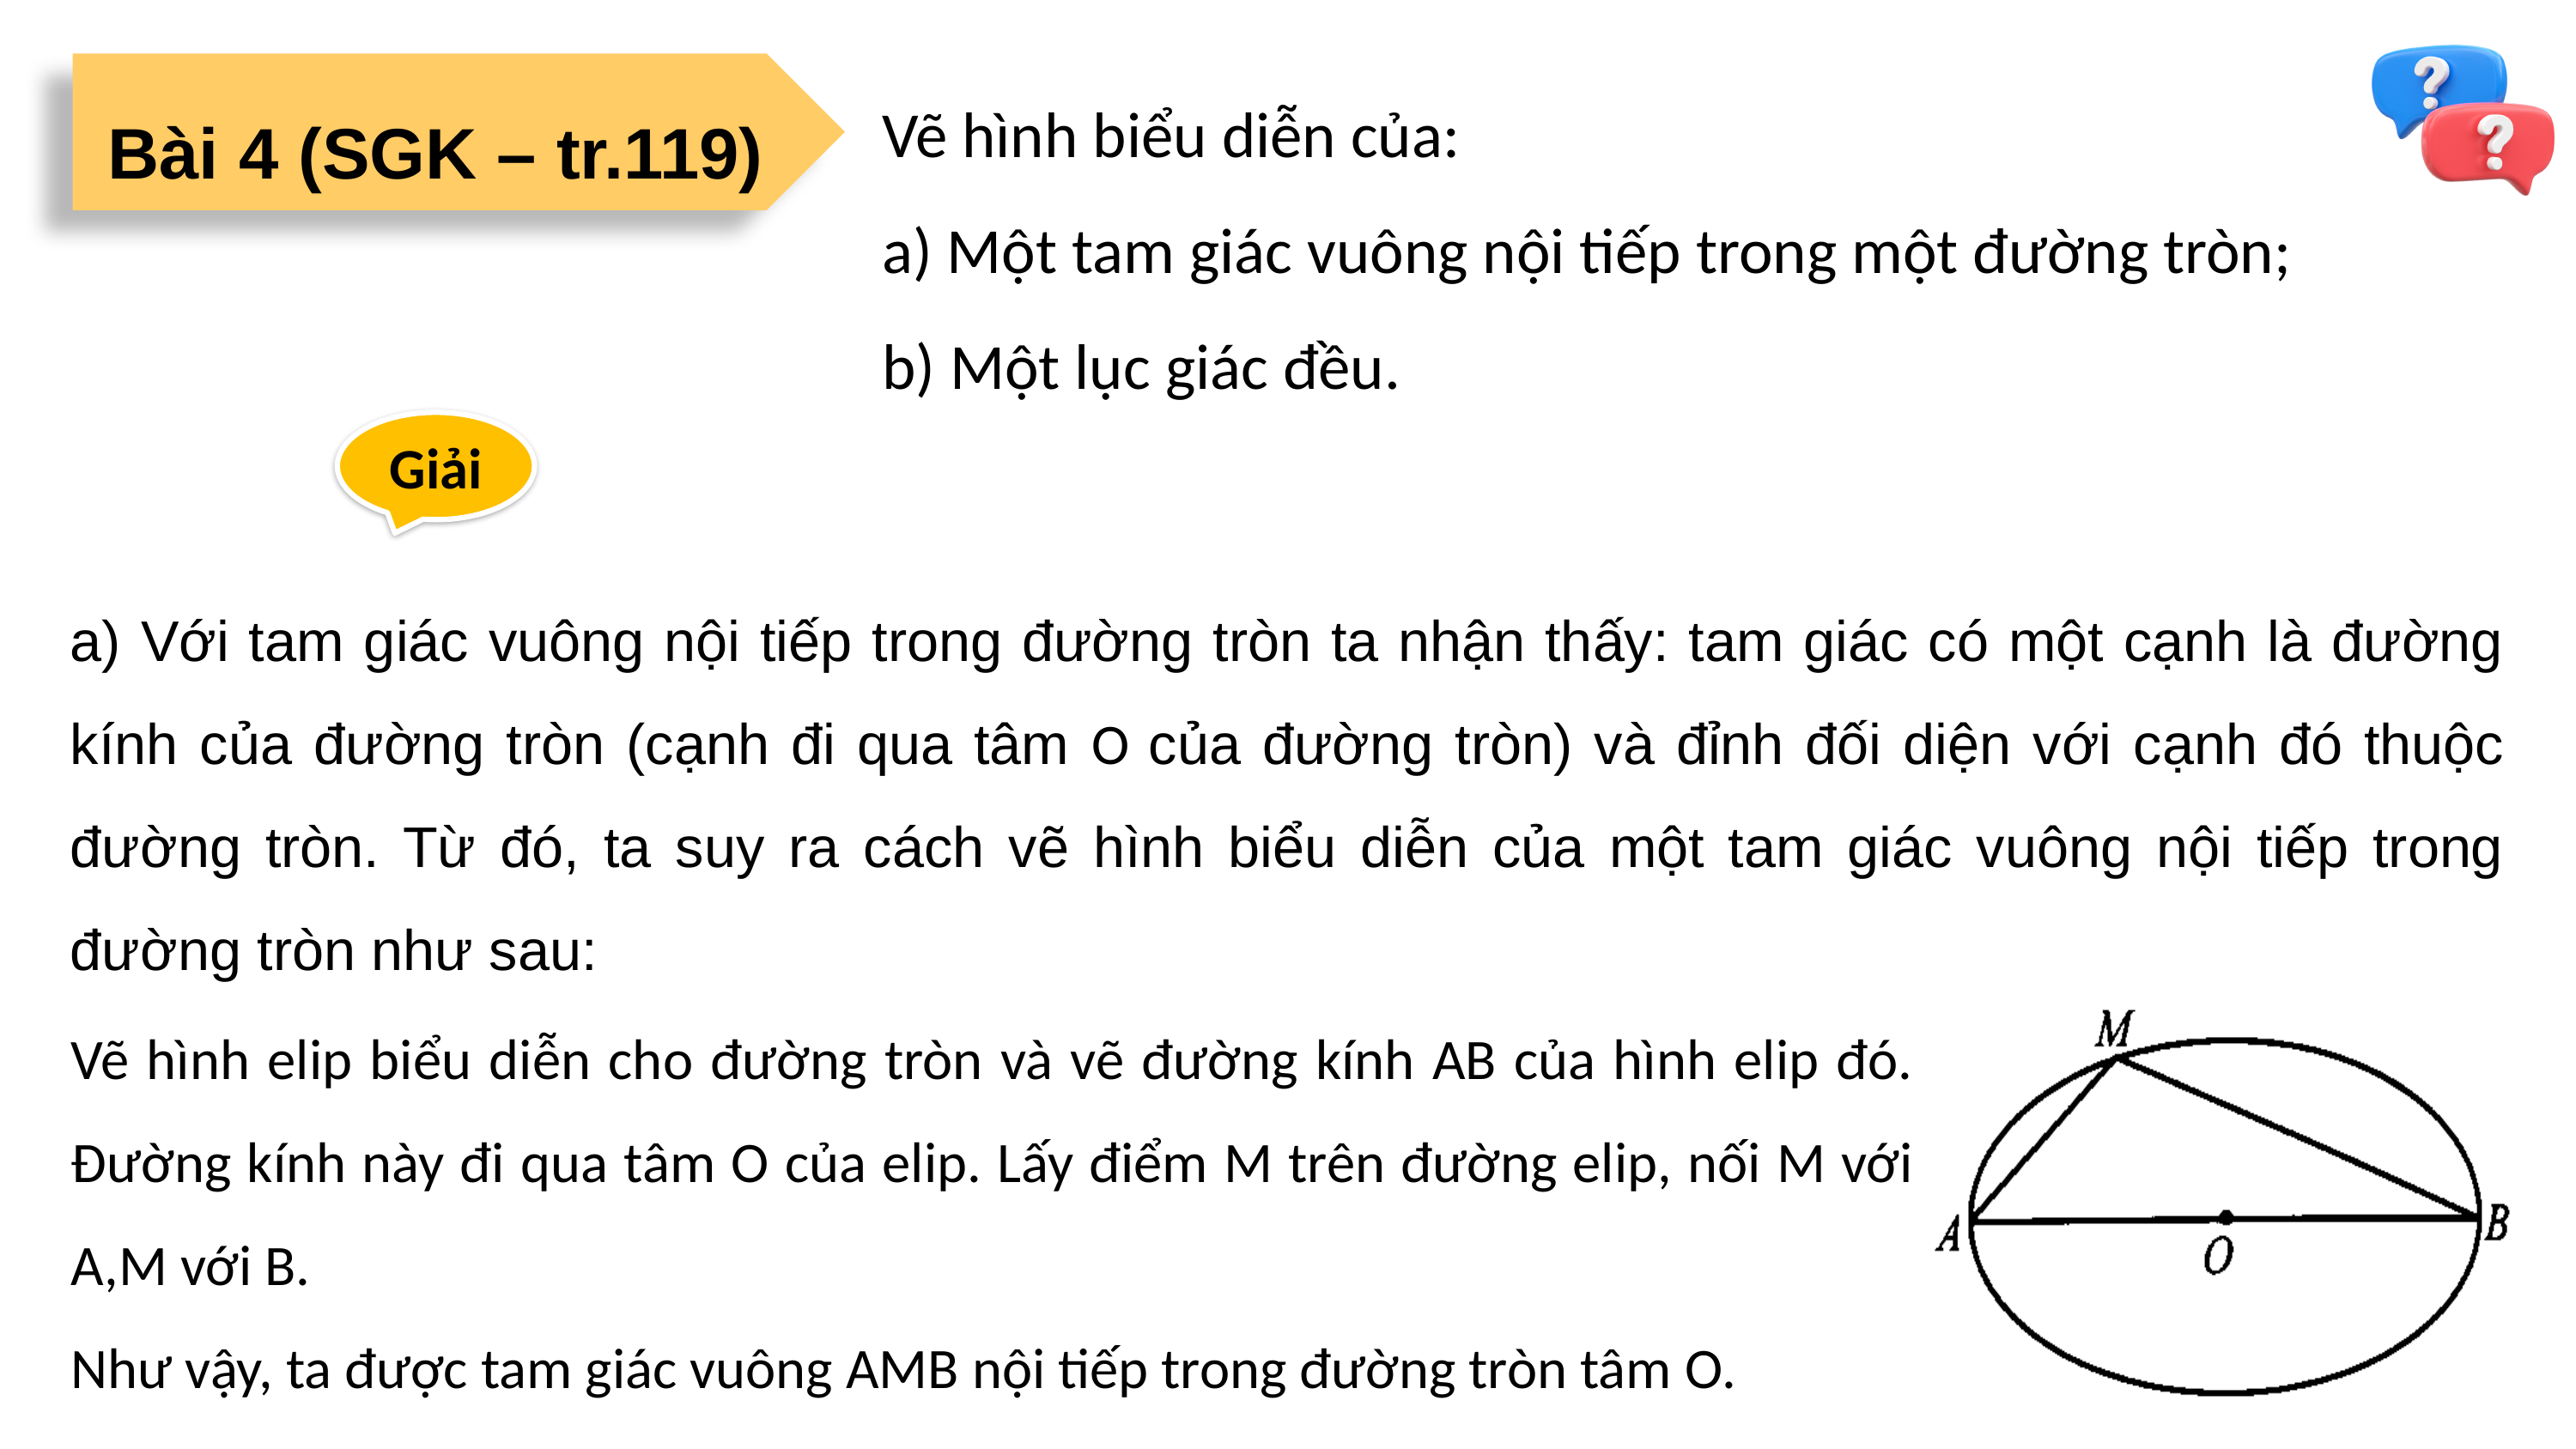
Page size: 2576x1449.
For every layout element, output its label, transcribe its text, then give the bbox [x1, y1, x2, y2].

picture [2372, 45, 2555, 196]
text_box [72, 53, 846, 210]
text_box Giải [334, 409, 538, 536]
picture [1924, 979, 2523, 1409]
text_box a) Với tam giác vuông nội tiếp trong đường tròn ta nhận thấy: tam giác có một cạnh là đường kính của đường tròn (cạnh đi qua tâm O của đường tròn) và đỉnh đối diện với cạnh đó thuộc đường tròn. Từ đó, ta suy ra cách vẽ hình biểu diễn của một tam giác vuông nội tiếp trong đường tròn như sau: [58, 563, 2518, 981]
text_box Vẽ hình biểu diễn của: a) Một tam giác vuông nội tiếp trong một đường tròn; b) Một lục giác đều. [869, 48, 2409, 409]
text_box Vẽ hình elip biểu diễn cho đường tròn và vẽ đường kính AB của hình elip đó. Đường kính này đi qua tâm O của elip. Lấy điểm M trên đường elip, nối M với A,M với B. Như vậy, ta được tam giác vuông AMB nội tiếp trong đường tròn tâm O. [58, 981, 1921, 1407]
